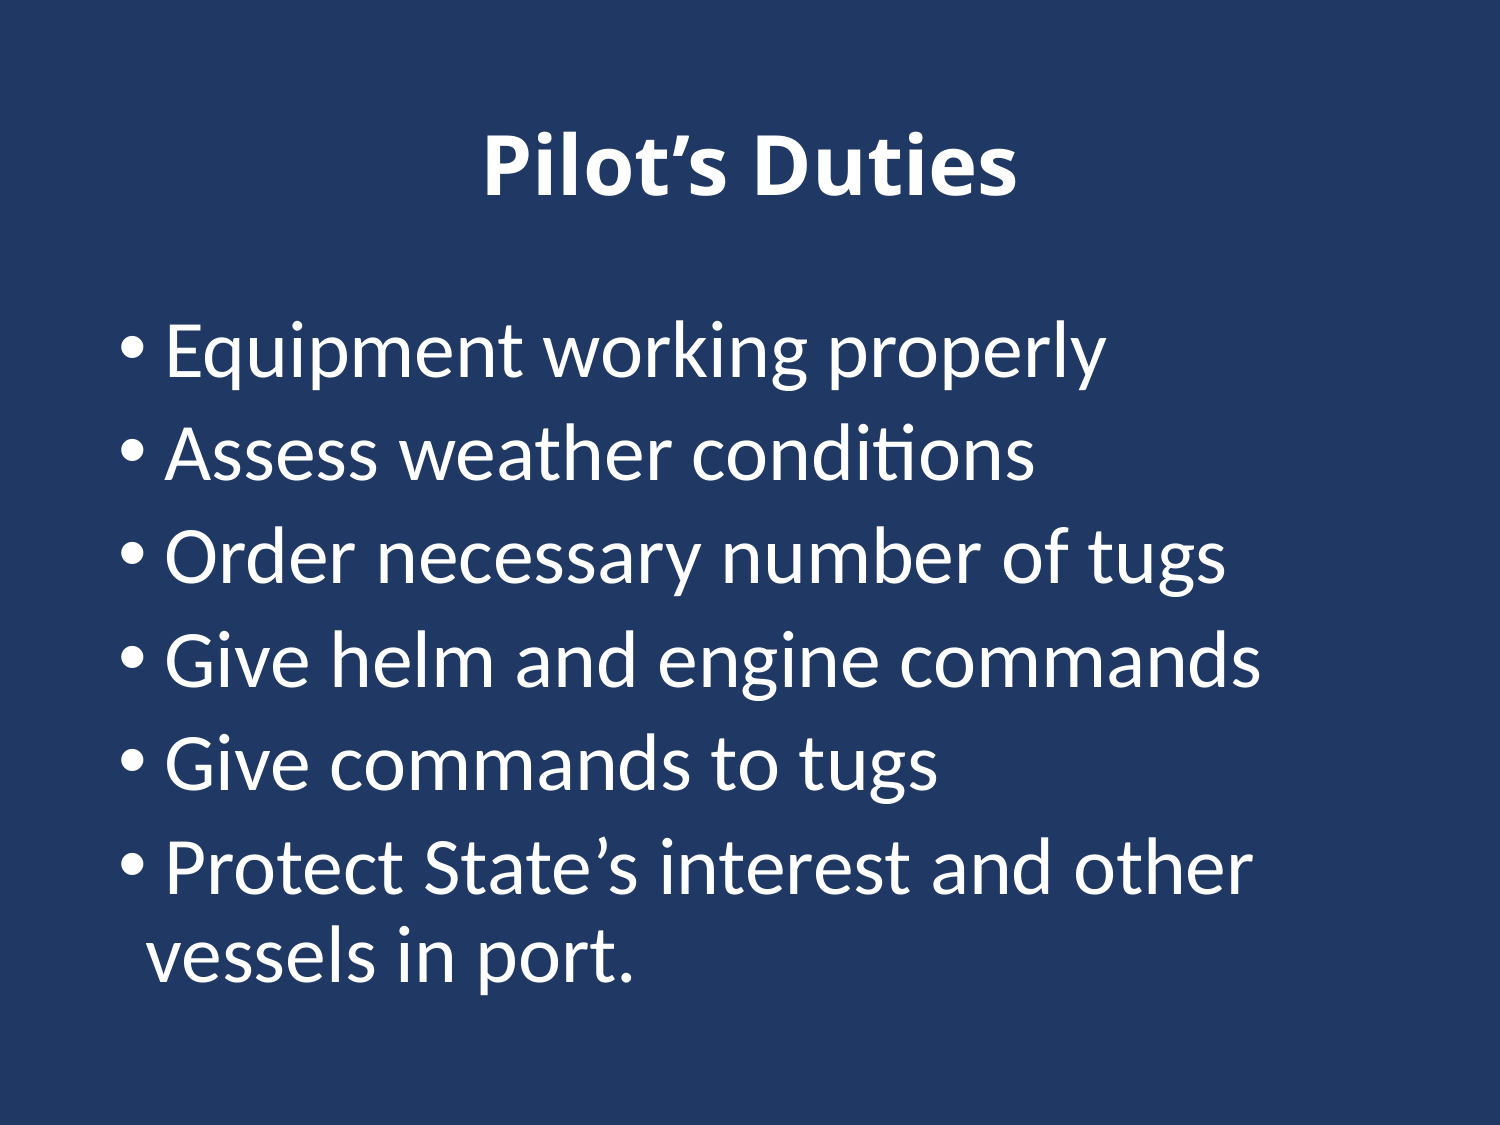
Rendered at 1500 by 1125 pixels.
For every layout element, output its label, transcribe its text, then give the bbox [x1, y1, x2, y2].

title Pilot’s Duties [103, 59, 1397, 278]
list Equipment working properly Assess weather conditions Order necessary number of tugs Give helm and engine commands Give commands to tugs Protect State’s interest and other vessels in port. [103, 299, 1397, 1014]
